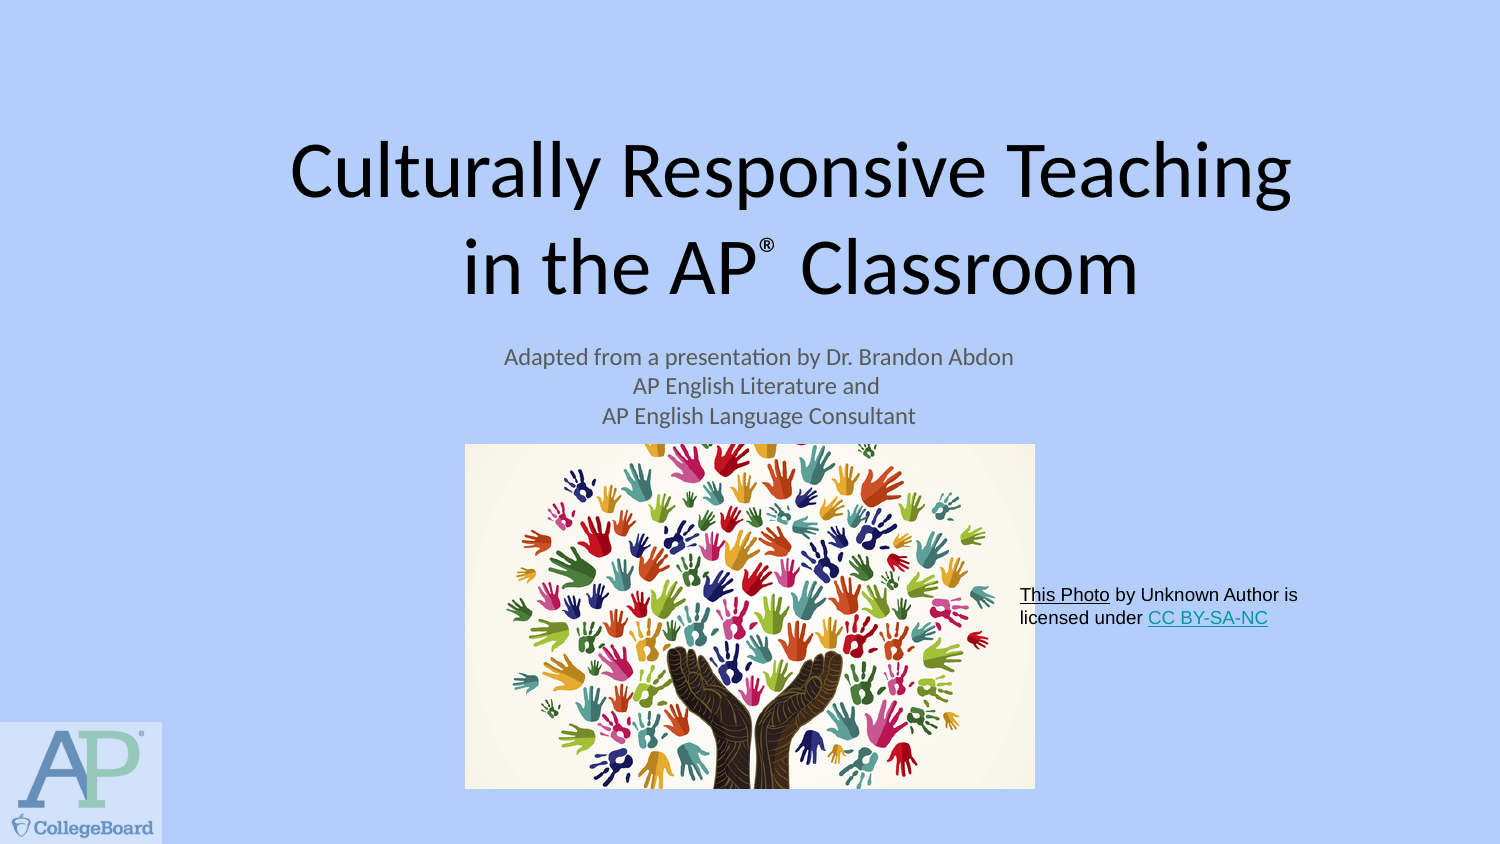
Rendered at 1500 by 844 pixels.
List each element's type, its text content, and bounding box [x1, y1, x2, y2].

title Culturally Responsive Teaching in the AP® Classroom [153, 15, 1449, 325]
text_box This Photo by Unknown Author is licensed under CC BY-SA-NC [1040, 575, 1314, 636]
subtitle Adapted from a presentation by Dr. Brandon Abdon AP English Literature and AP English Language Consultant [69, 325, 1449, 445]
picture [464, 444, 1036, 790]
